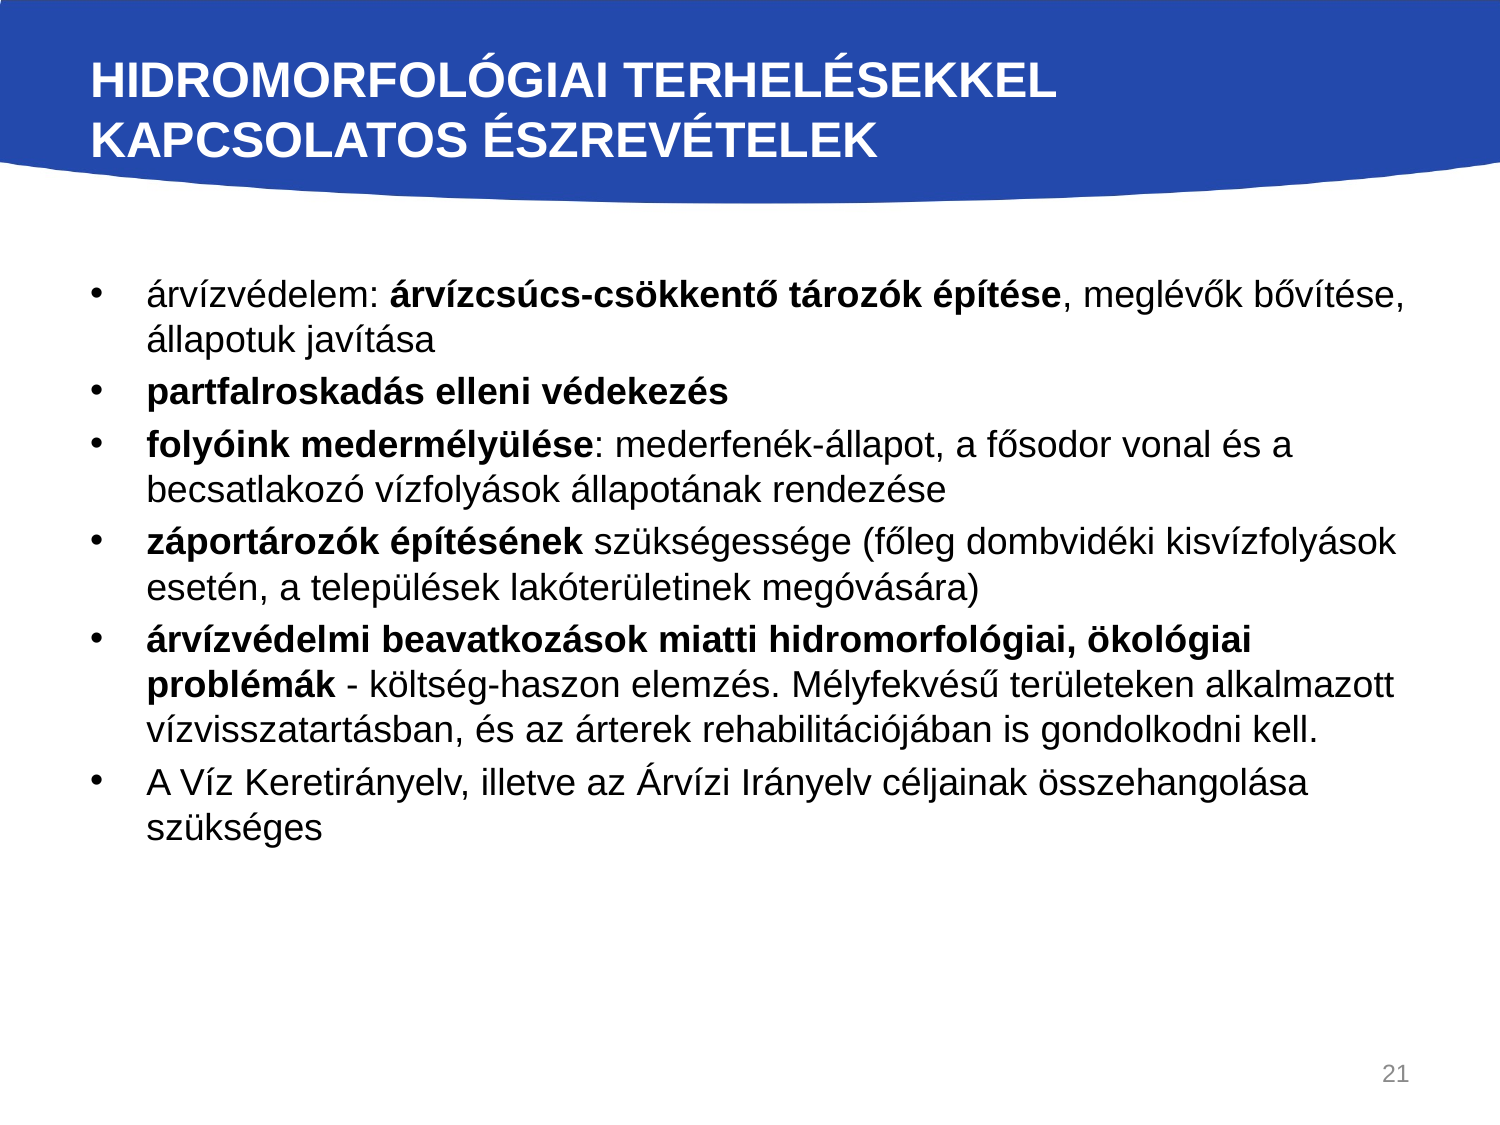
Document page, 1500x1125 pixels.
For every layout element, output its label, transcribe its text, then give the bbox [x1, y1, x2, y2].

slide_number 21 [1074, 1042, 1425, 1103]
list árvízvédelem: árvízcsúcs-csökkentő tározók építése, meglévők bővítése, állapotuk javítása partfalroskadás elleni védekezés folyóink medermélyülése: mederfenék-állapot, a fősodor vonal és a becsatlakozó vízfolyások állapotának rendezése záportározók építésének szükségessége (főleg dombvidéki kisvízfolyások esetén, a települések lakóterületinek megóvására) árvízvédelmi beavatkozások miatti hidromorfológiai, ökológiai problémák - költség-haszon elemzés. Mélyfekvésű területeken alkalmazott vízvisszatartásban, és az árterek rehabilitációjában is gondolkodni kell. A Víz Keretirányelv, illetve az Árvízi Irányelv céljainak összehangolása szükséges [75, 262, 1425, 1005]
picture [0, 0, 1500, 1125]
title Hidromorfológiai terhelésekkel kapcsolatos észrevételek [75, 30, 1368, 185]
